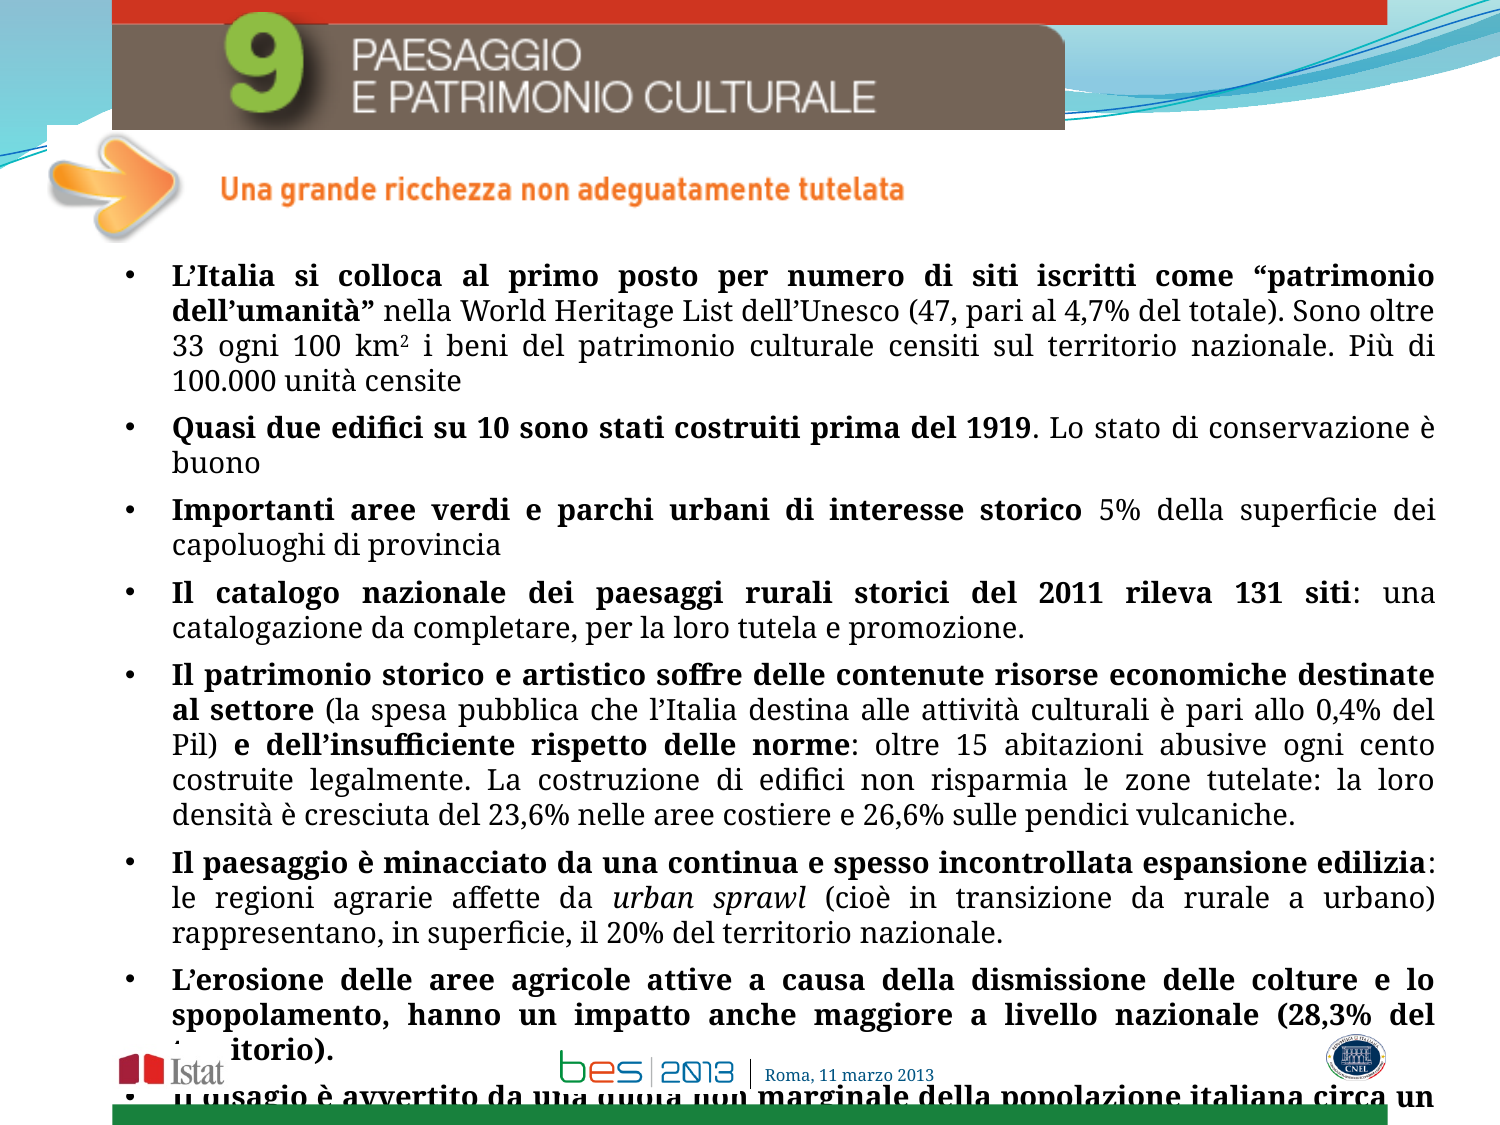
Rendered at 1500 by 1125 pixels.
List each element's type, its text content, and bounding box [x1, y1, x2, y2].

picture [111, 1044, 231, 1095]
picture [111, 12, 1065, 130]
text_box [111, 0, 1388, 25]
text_box L’Italia si colloca al primo posto per numero di siti iscritti come “patrimonio dell’umanità” nella World Heritage List dell’Unesco (47, pari al 4,7% del totale). Sono oltre 33 ogni 100 km2 i beni del patrimonio culturale censiti sul territorio nazionale. Più di 100.000 unità censite Quasi due edifici su 10 sono stati costruiti prima del 1919. Lo stato di conservazione è buono Importanti aree verdi e parchi urbani di interesse storico 5% della superficie dei capoluoghi di provincia Il catalogo nazionale dei paesaggi rurali storici del 2011 rileva 131 siti: una catalogazione da completare, per la loro tutela e promozione. Il patrimonio storico e artistico soffre delle contenute risorse economiche destinate al settore (la spesa pubblica che l’Italia destina alle attività culturali è pari allo 0,4% del Pil) e dell’insufficiente rispetto delle norme: oltre 15 abitazioni abusive ogni cento costruite legalmente. La costruzione di edifici non risparmia le zone tutelate: la loro densità è cresciuta del 23,6% nelle aree costiere e 26,6% sulle pendici vulcaniche. Il paesaggio è minacciato da una continua e spesso incontrollata espansione edilizia: le regioni agrarie affette da urban sprawl (cioè in transizione da rurale a urbano) rappresentano, in superficie, il 20% del territorio nazionale. L’erosione delle aree agricole attive a causa della dismissione delle colture e lo spopolamento, hanno un impatto anche maggiore a livello nazionale (28,3% del territorio). Il disagio è avvertito da una quota non marginale della popolazione italiana circa un quinto [125, 256, 1437, 1020]
picture [560, 1050, 740, 1095]
text_box Roma, 11 marzo 2013 [749, 1057, 951, 1117]
text_box [112, 1104, 1388, 1125]
picture [46, 125, 912, 243]
picture [1326, 1034, 1386, 1081]
